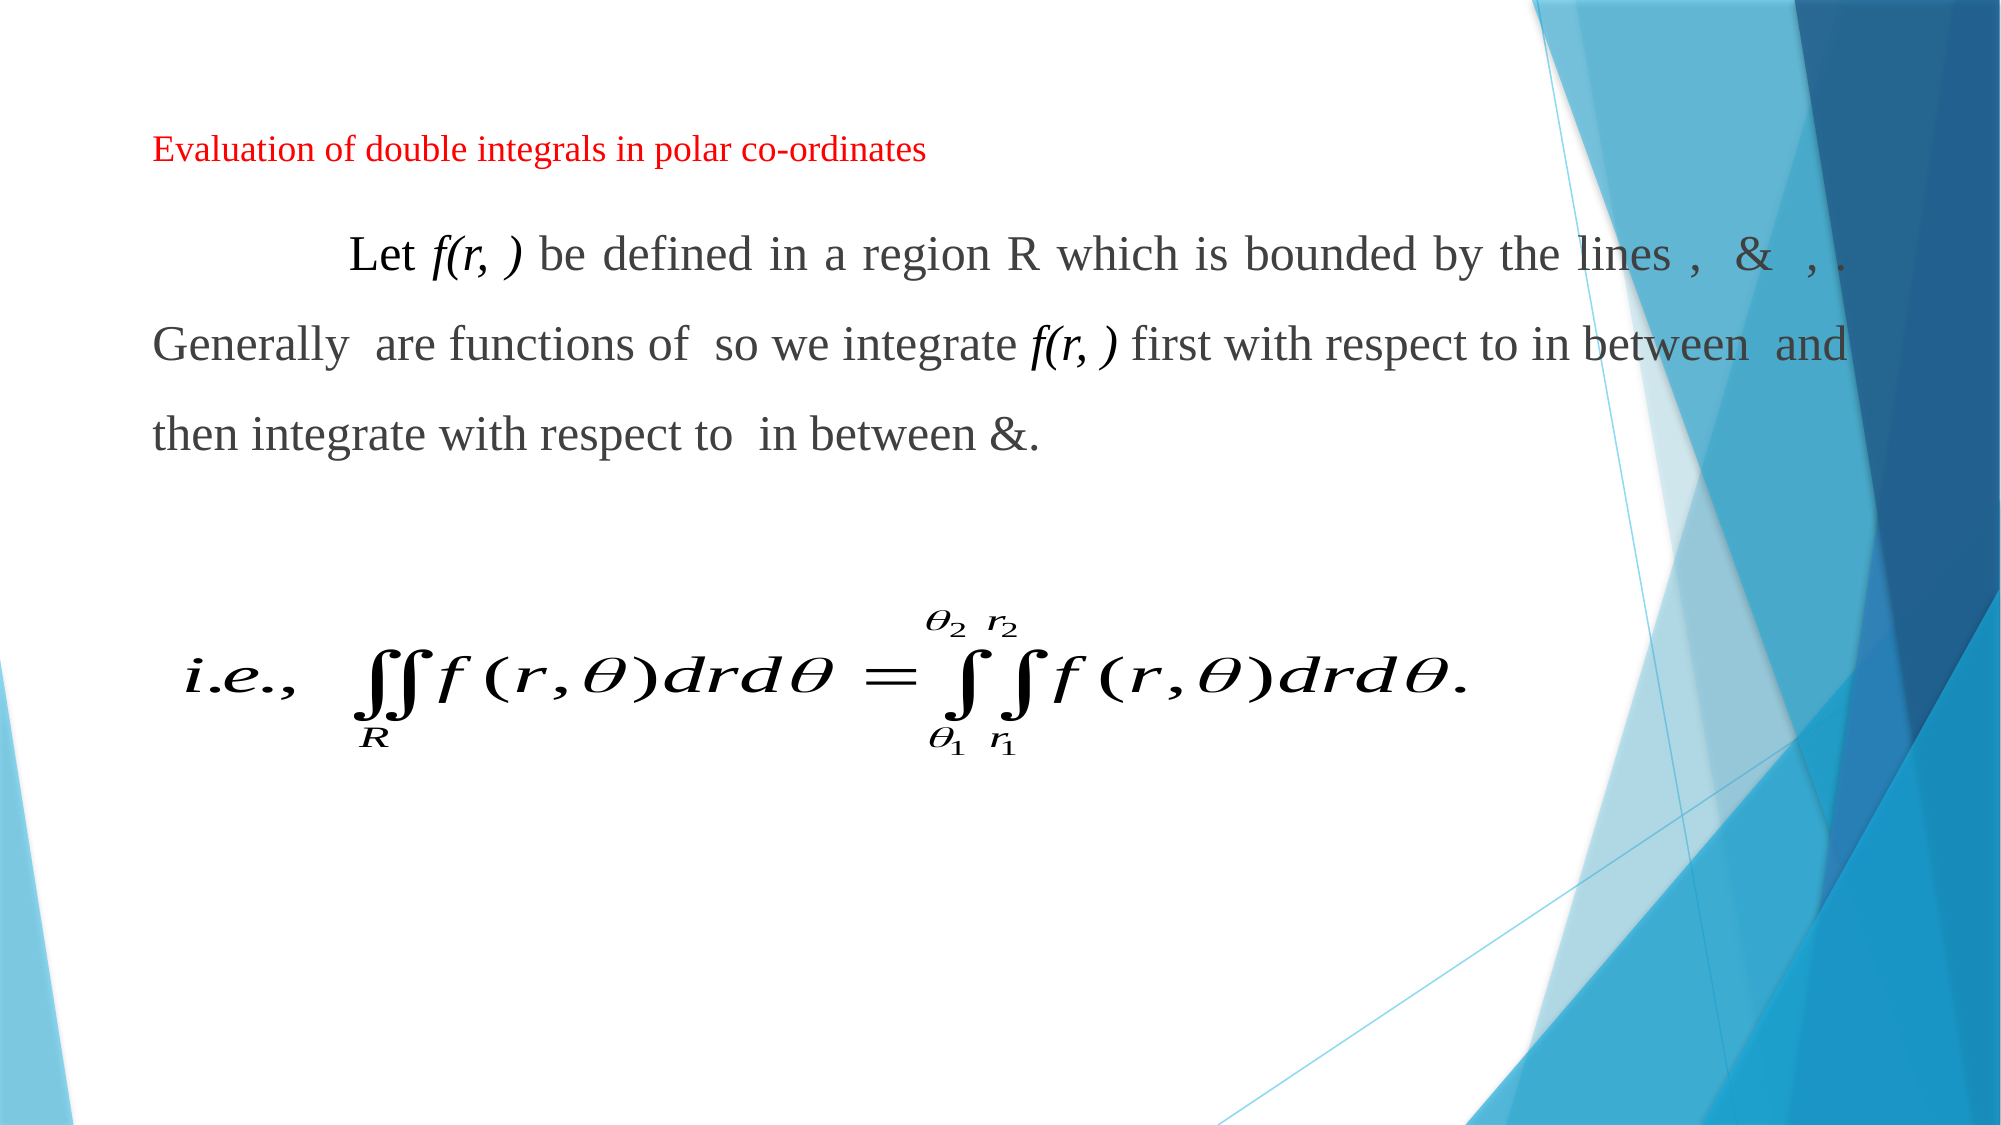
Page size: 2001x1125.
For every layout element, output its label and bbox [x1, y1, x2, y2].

text_box [170, 597, 1486, 766]
